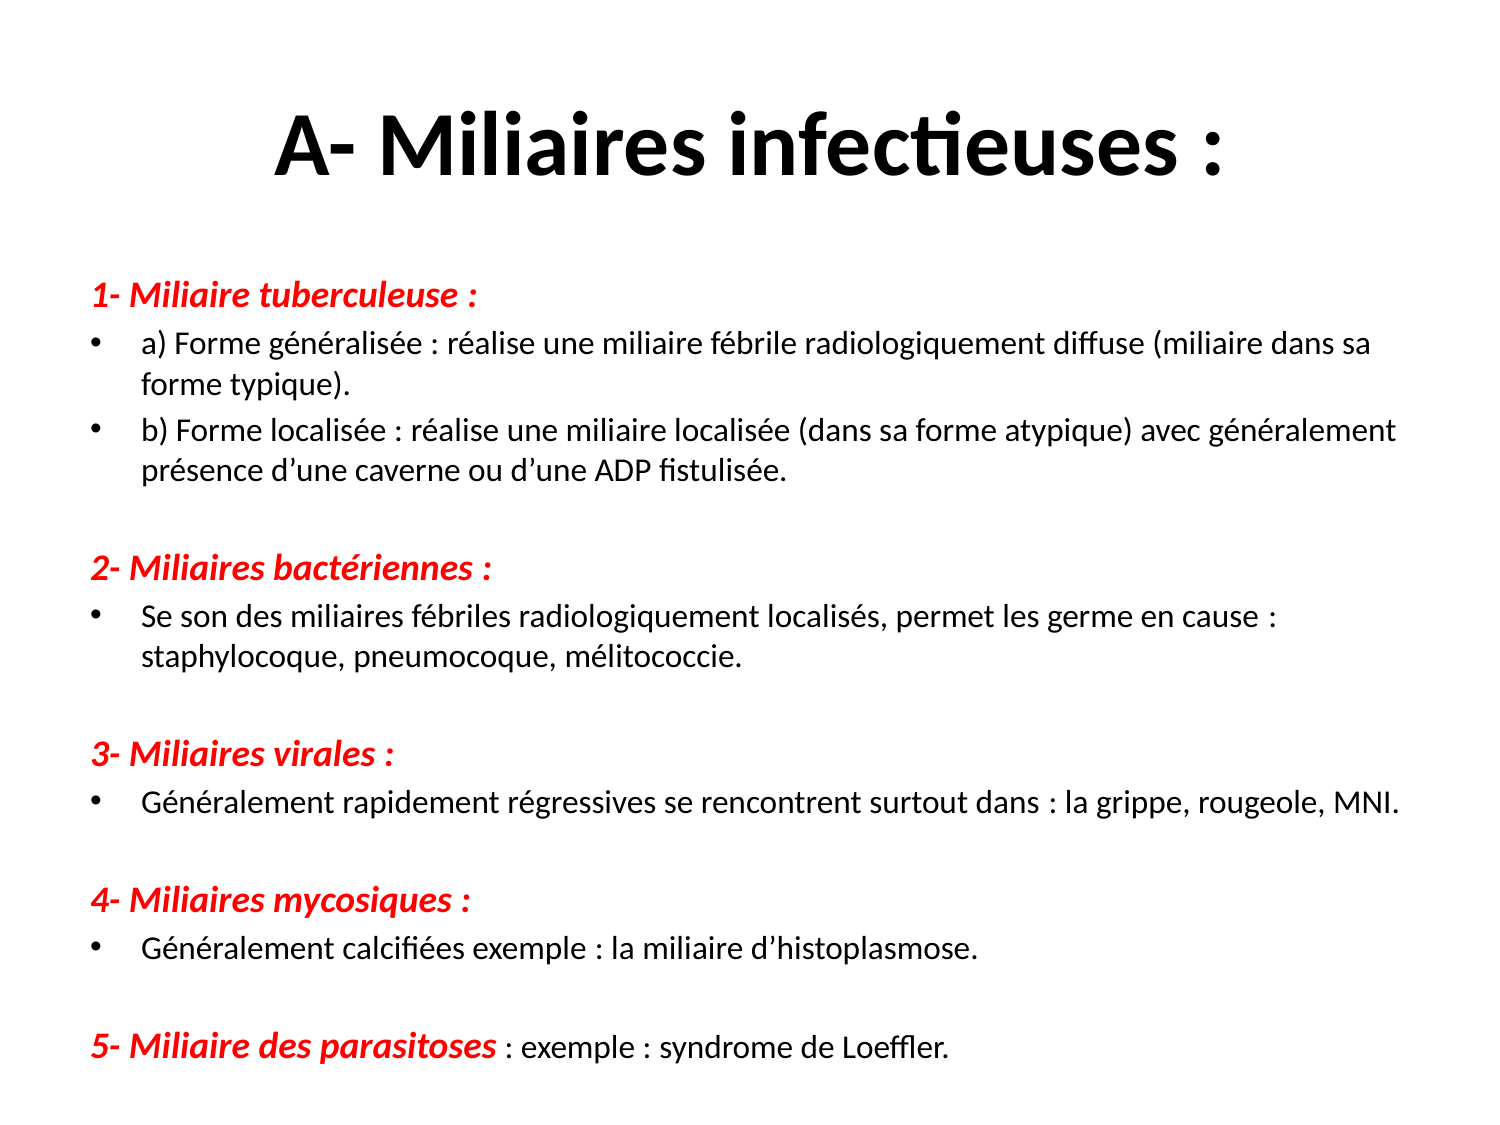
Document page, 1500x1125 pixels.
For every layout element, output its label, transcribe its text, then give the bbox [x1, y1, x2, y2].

title A- Miliaires infectieuses : [75, 45, 1425, 233]
list 1- Miliaire tuberculeuse : a) Forme généralisée : réalise une miliaire fébrile radiologiquement diffuse (miliaire dans sa forme typique). b) Forme localisée : réalise une miliaire localisée (dans sa forme atypique) avec généralement présence d’une caverne ou d’une ADP fistulisée. 2- Miliaires bactériennes : Se son des miliaires fébriles radiologiquement localisés, permet les germe en cause : staphylocoque, pneumocoque, mélitococcie. 3- Miliaires virales : Généralement rapidement régressives se rencontrent surtout dans : la grippe, rougeole, MNI. 4- Miliaires mycosiques : Généralement calcifiées exemple : la miliaire d’histoplasmose. 5- Miliaire des parasitoses : exemple : syndrome de Loeffler. [75, 262, 1425, 1083]
